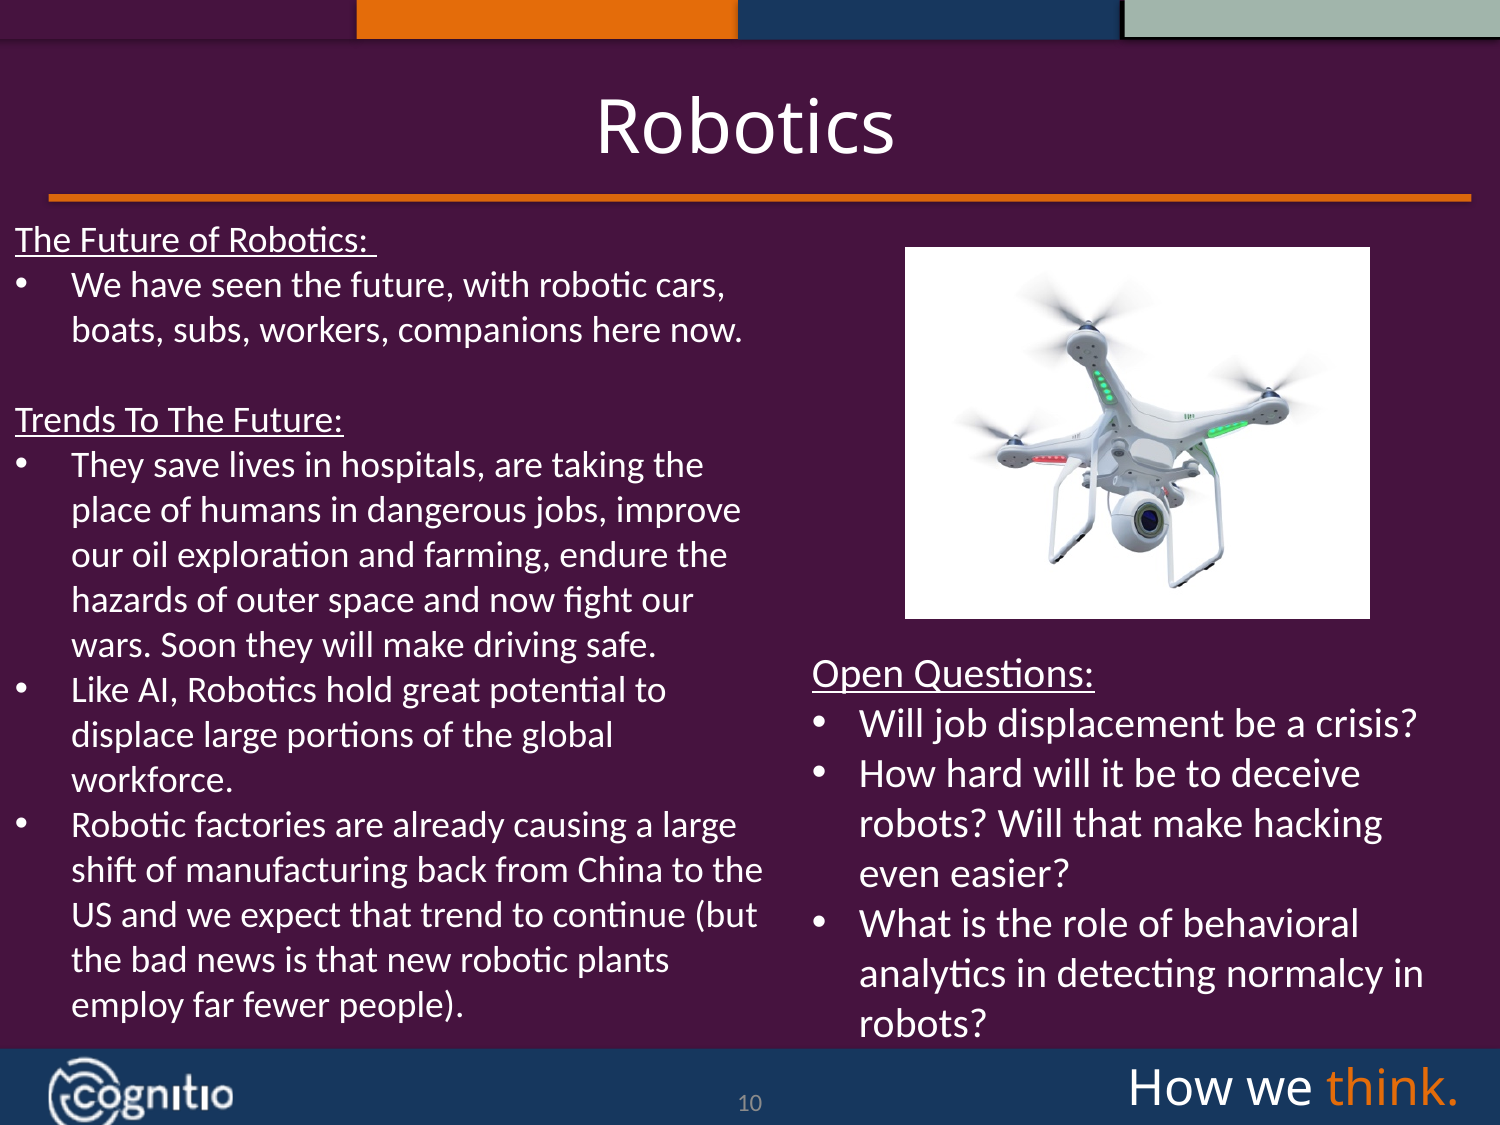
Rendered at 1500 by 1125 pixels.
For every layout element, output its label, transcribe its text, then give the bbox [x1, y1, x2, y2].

footer 10 [512, 1071, 988, 1125]
picture [48, 1054, 233, 1125]
text_box Open Questions: Will job displacement be a crisis? How hard will it be to deceive robots? Will that make hacking even easier? What is the role of behavioral analytics in detecting normalcy in robots? [797, 638, 1475, 1054]
text_box [988, 1048, 1500, 1125]
text_box [48, 193, 1472, 202]
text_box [0, 0, 1500, 40]
text_box [0, 1048, 797, 1125]
picture [905, 247, 1370, 619]
text_box How we think. [797, 1054, 1475, 1123]
text_box The Future of Robotics: We have seen the future, with robotic cars, boats, subs, workers, companions here now. Trends To The Future: They save lives in hospitals, are taking the place of humans in dangerous jobs, improve our oil exploration and farming, endure the hazards of outer space and now fight our wars. Soon they will make driving safe. Like AI, Robotics hold great potential to displace large portions of the global workforce. Robotic factories are already causing a large shift of manufacturing back from China to the US and we expect that trend to continue (but the bad news is that new robotic plants employ far fewer people). [0, 207, 795, 1033]
text_box Robotics [15, 70, 1475, 176]
